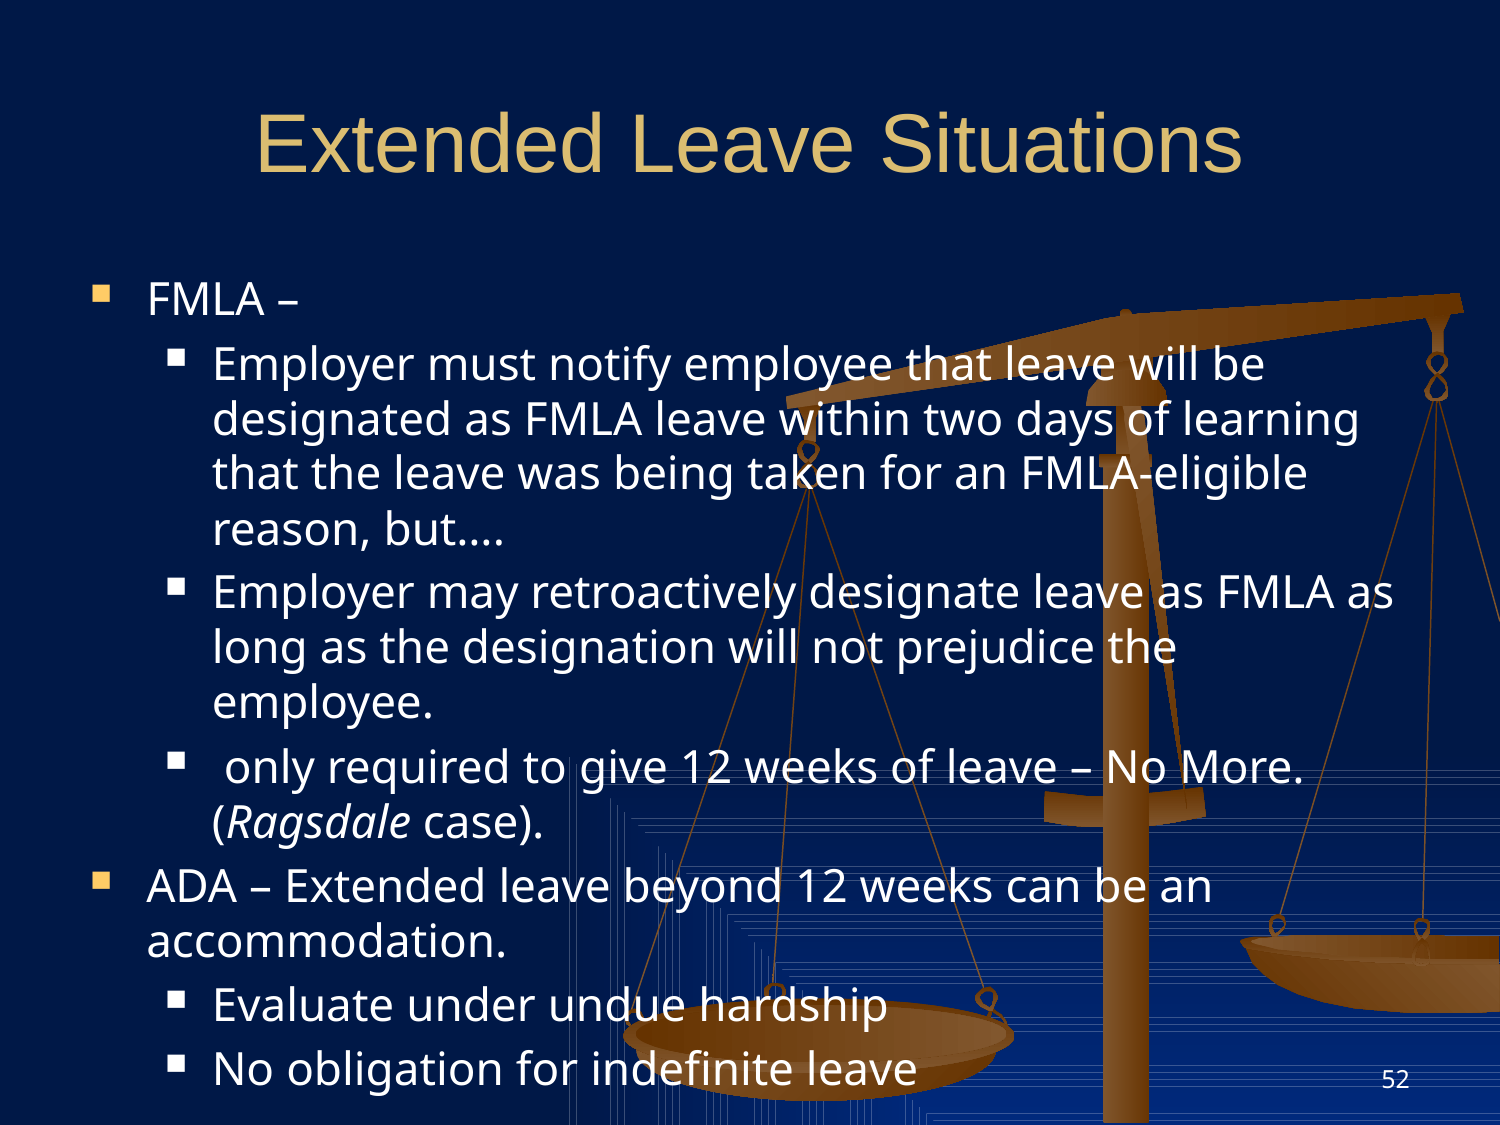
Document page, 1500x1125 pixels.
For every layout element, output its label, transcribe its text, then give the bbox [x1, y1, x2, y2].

list FMLA – Employer must notify employee that leave will be designated as FMLA leave within two days of learning that the leave was being taken for an FMLA-eligible reason, but…. Employer may retroactively designate leave as FMLA as long as the designation will not prejudice the employee. only required to give 12 weeks of leave – No More. (Ragsdale case). ADA – Extended leave beyond 12 weeks can be an accommodation. Evaluate under undue hardship No obligation for indefinite leave [74, 262, 1426, 1006]
title Extended Leave Situations [74, 45, 1426, 234]
slide_number 52 [1074, 1029, 1426, 1106]
